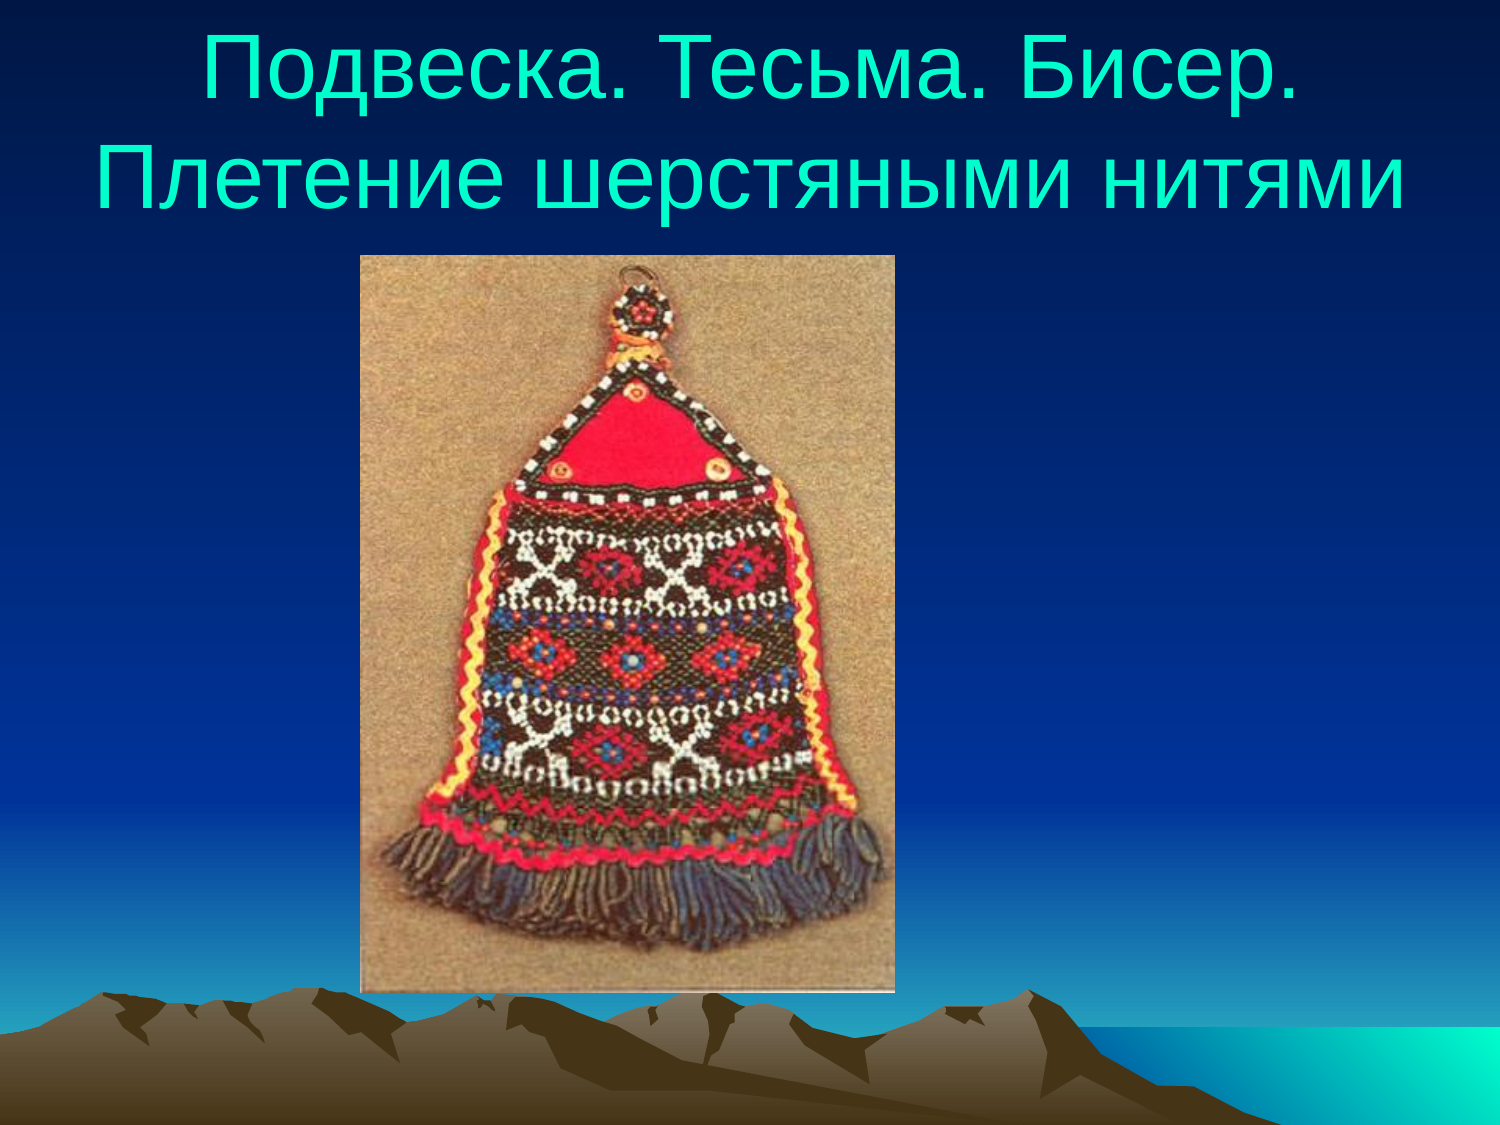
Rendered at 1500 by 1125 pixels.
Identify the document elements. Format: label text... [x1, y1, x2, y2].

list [359, 255, 896, 994]
title Подвеска. Тесьма. Бисер. Плетение шерстяными нитями [76, 77, 1428, 266]
